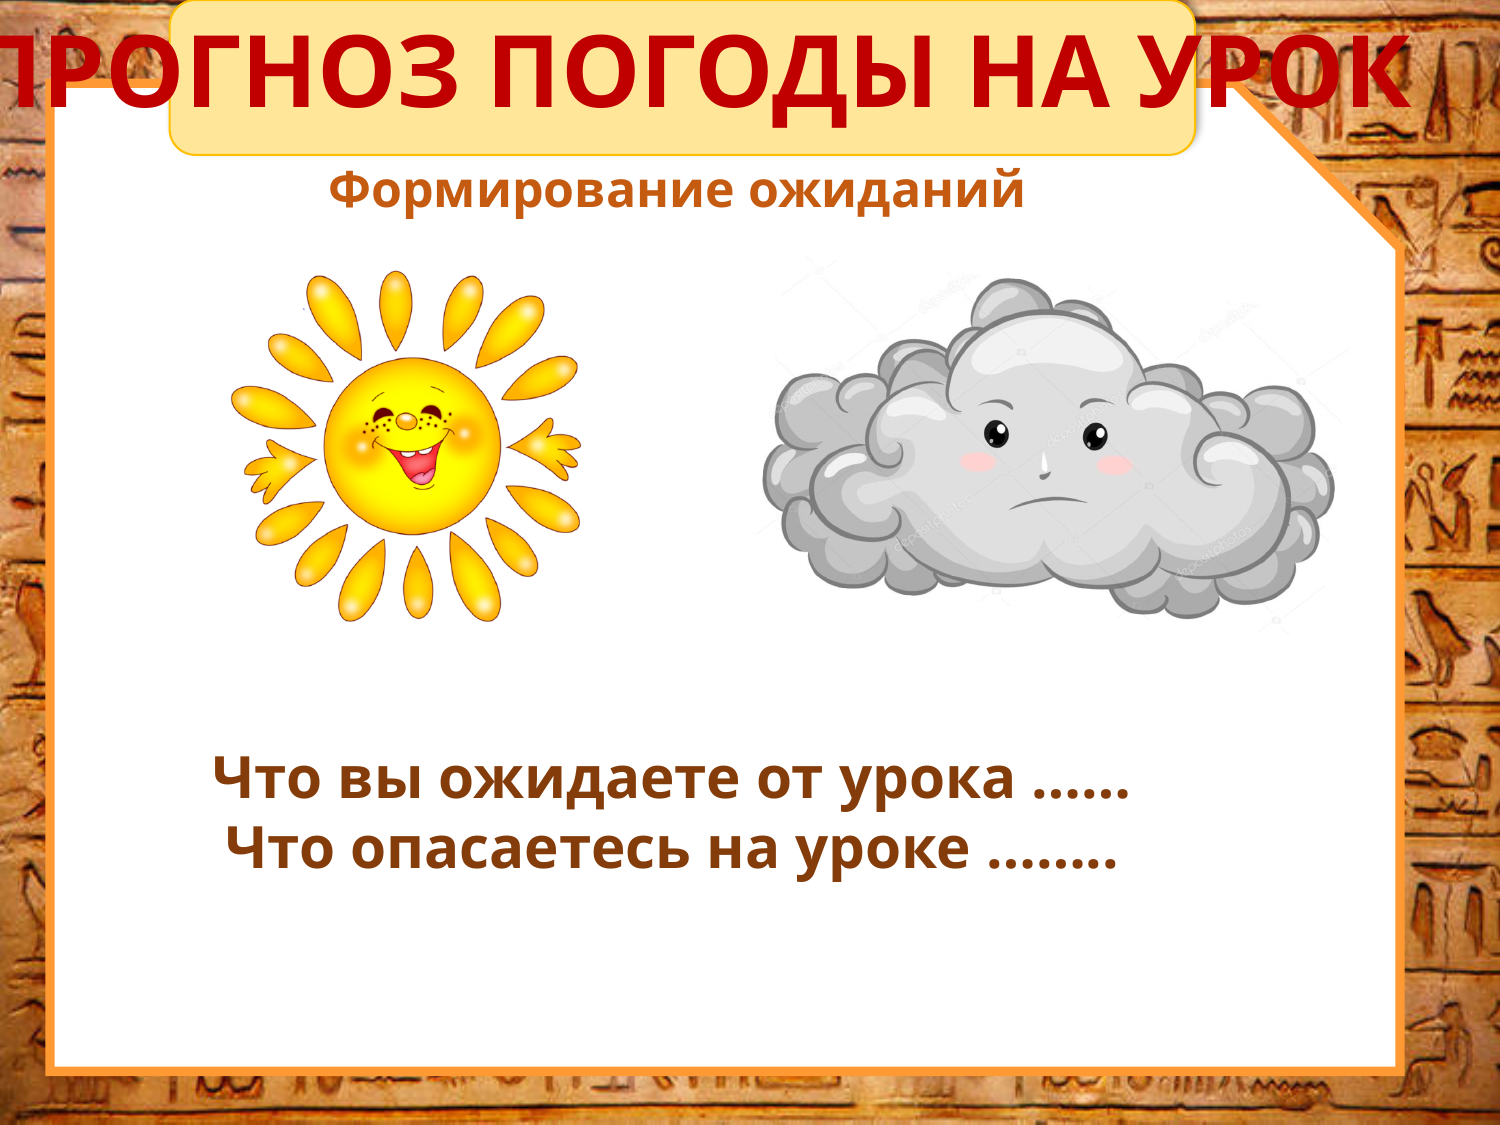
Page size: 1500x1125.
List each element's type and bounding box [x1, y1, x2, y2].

text_box [0, 0, 1500, 1125]
picture [212, 237, 603, 628]
picture [767, 282, 1338, 609]
